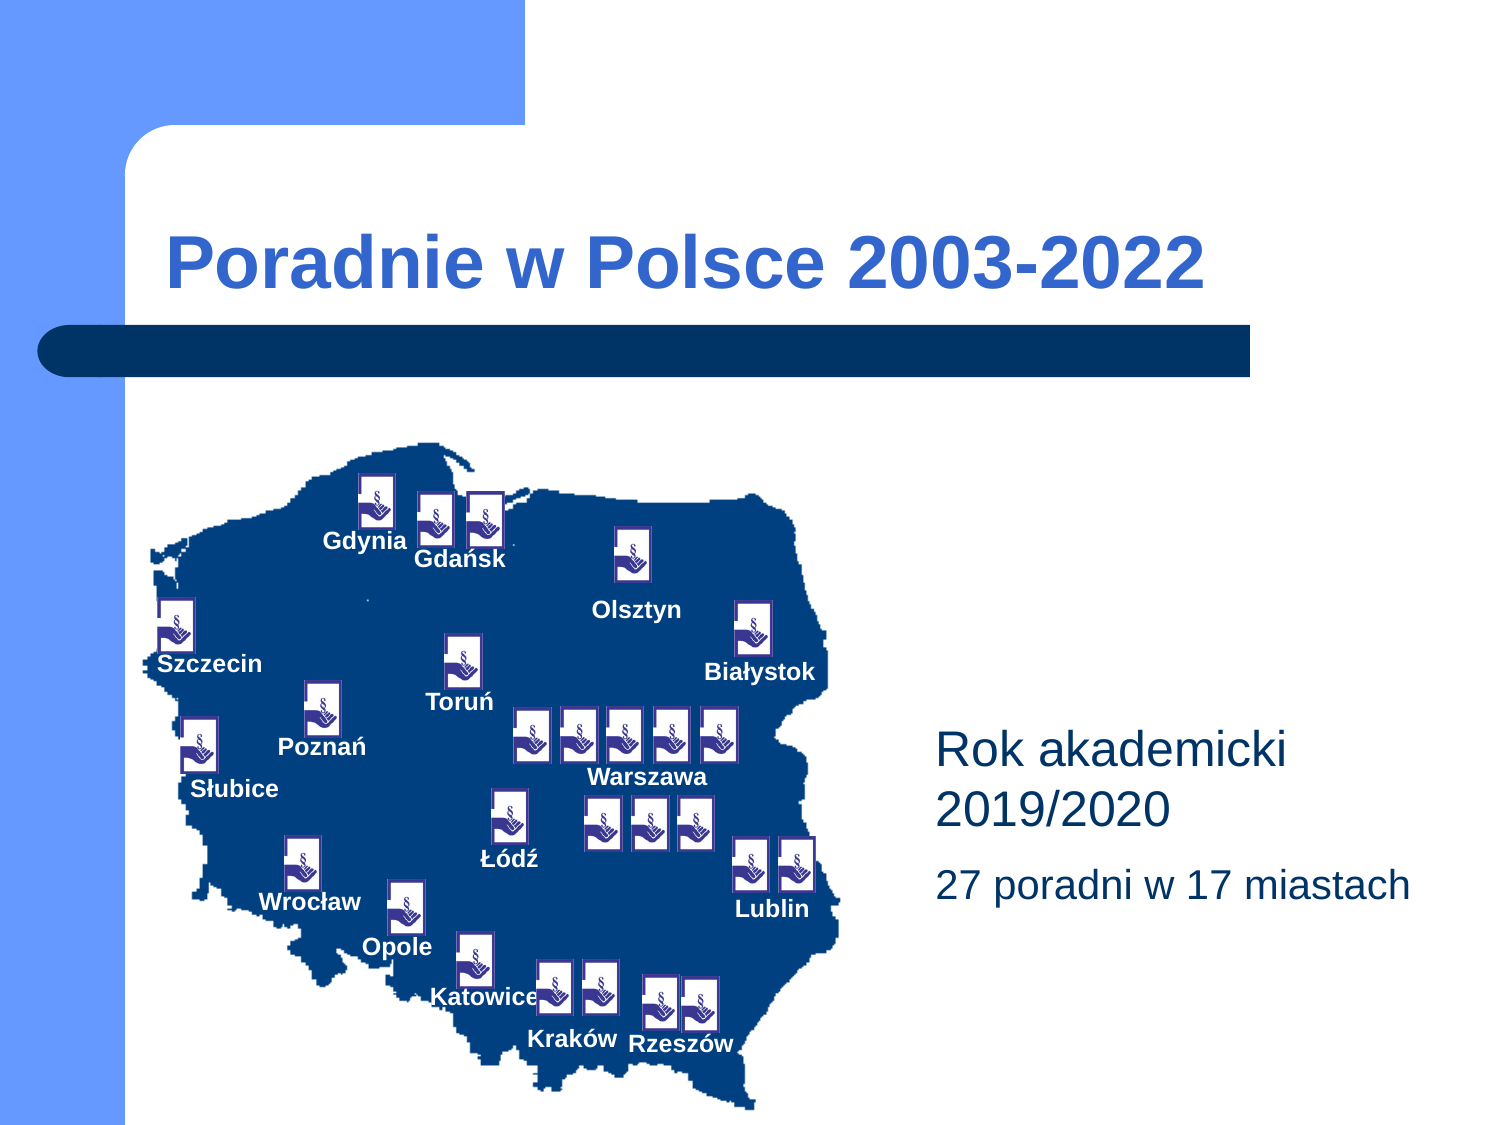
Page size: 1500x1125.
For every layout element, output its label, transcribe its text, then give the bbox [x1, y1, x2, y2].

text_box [121, 439, 1477, 1118]
picture [357, 473, 396, 530]
picture [513, 706, 552, 764]
text_box Poradnie w Polsce 2003-2022 [150, 125, 1463, 313]
